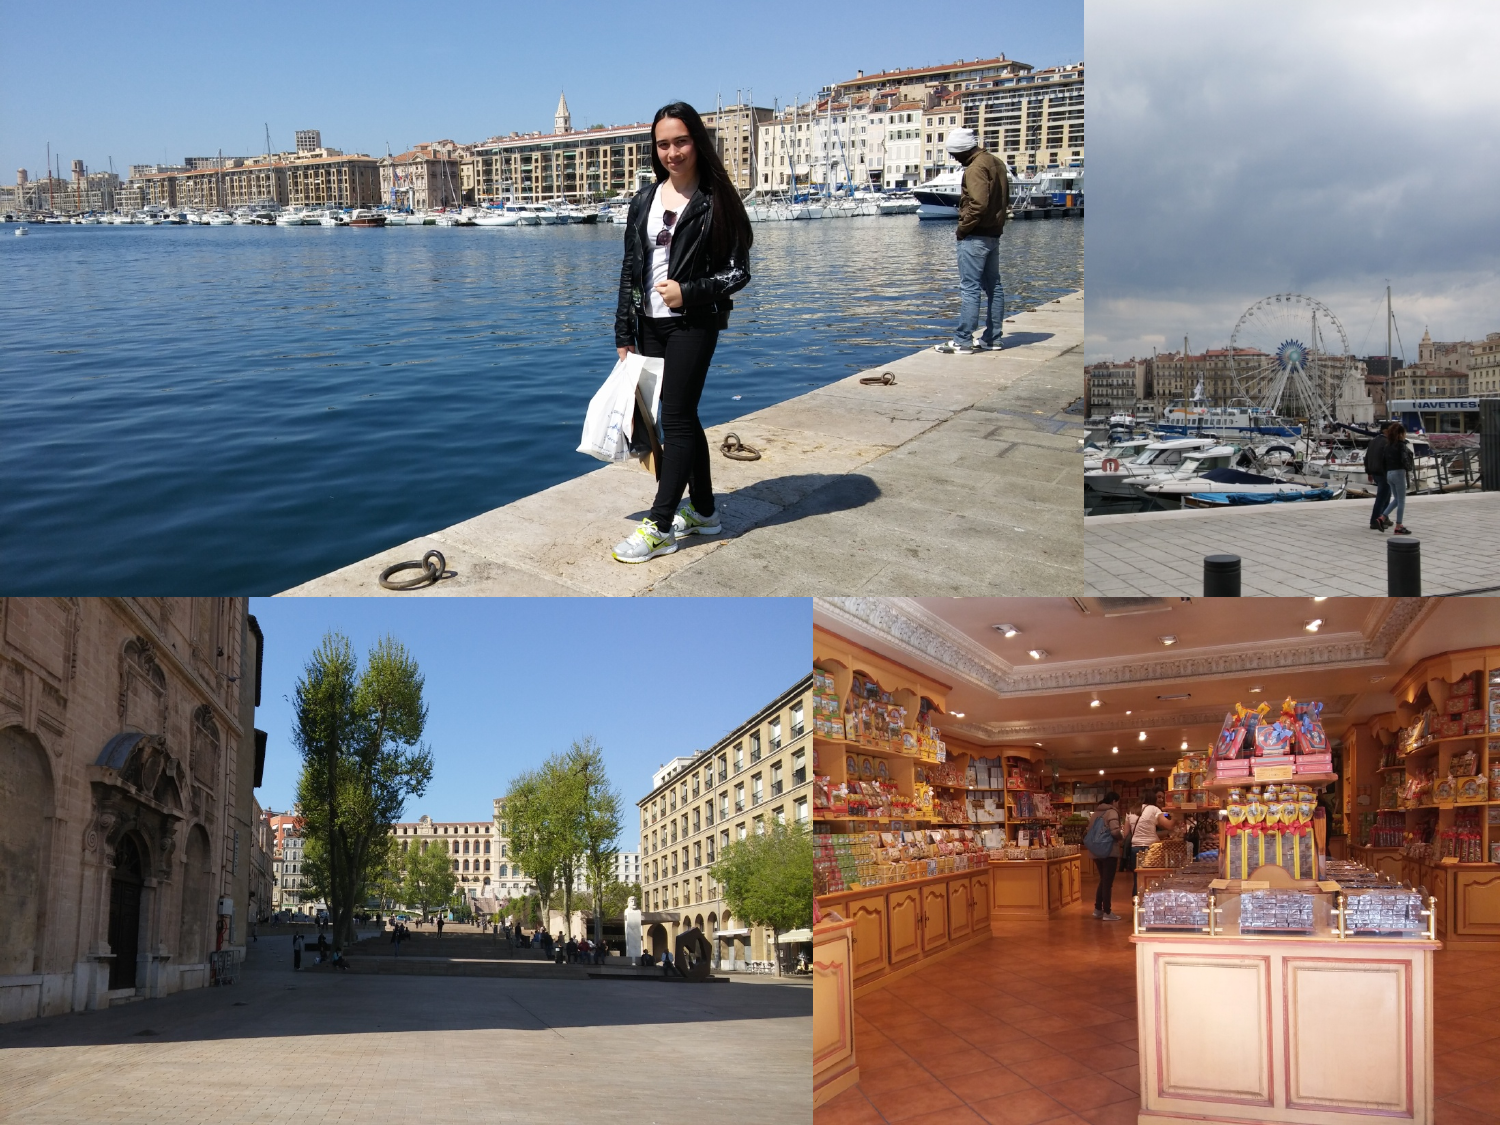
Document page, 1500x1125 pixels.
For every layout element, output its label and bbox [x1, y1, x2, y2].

picture [0, 0, 1500, 1125]
list [0, 0, 1084, 595]
